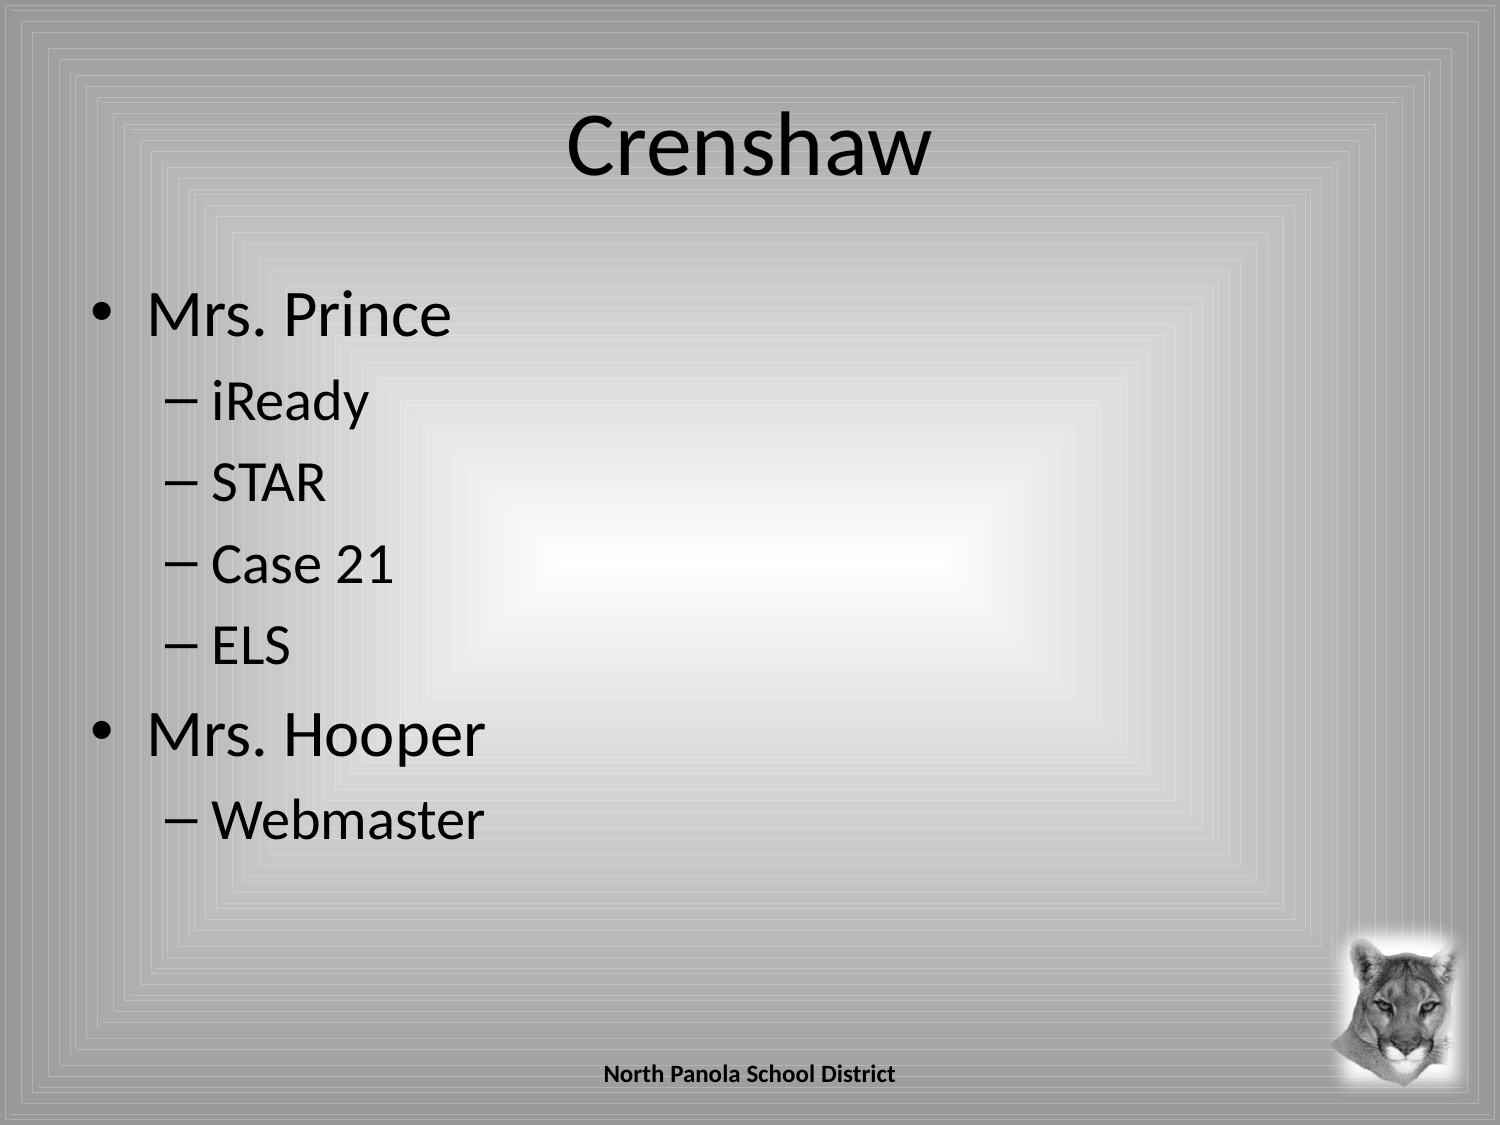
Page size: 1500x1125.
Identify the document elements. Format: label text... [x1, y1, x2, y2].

list Mrs. Prince iReady STAR Case 21 ELS Mrs. Hooper Webmaster [75, 262, 1425, 1005]
title Crenshaw [75, 45, 1425, 233]
picture [1324, 916, 1476, 1101]
footer North Panola School District [512, 1042, 988, 1103]
